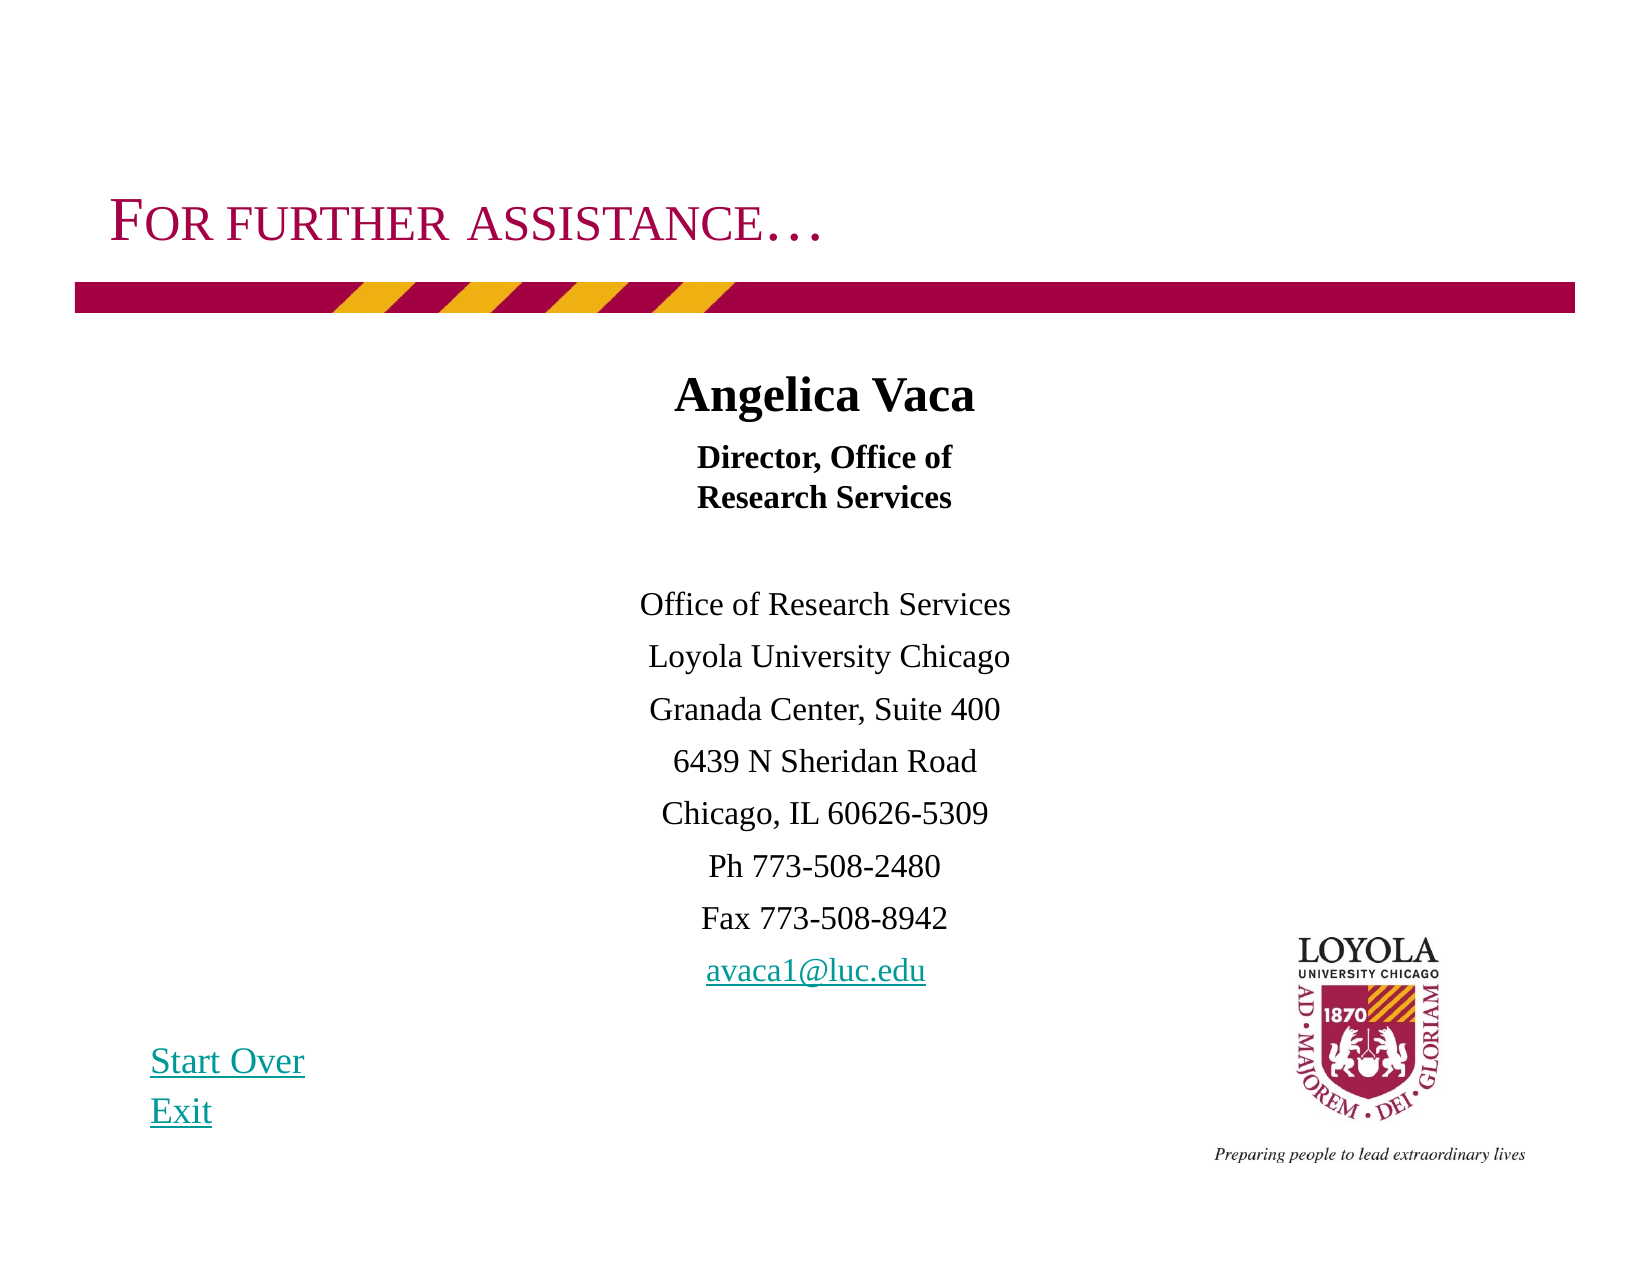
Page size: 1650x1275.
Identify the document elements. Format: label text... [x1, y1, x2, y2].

text_box Angelica Vaca Director, Office of Research Services Office of Research Services Loyola University Chicago Granada Center, Suite 400 6439 N Sheridan Road Chicago, IL 60626-5309 Ph 773-508-2480 Fax 773-508-8942 avaca1@luc.edu [629, 340, 1020, 989]
picture [1214, 937, 1525, 1163]
footer Start Over Exit [147, 1038, 308, 1275]
picture [74, 282, 107, 313]
picture [841, 282, 1575, 313]
title FOR FURTHER ASSISTANCE… [107, 175, 841, 391]
